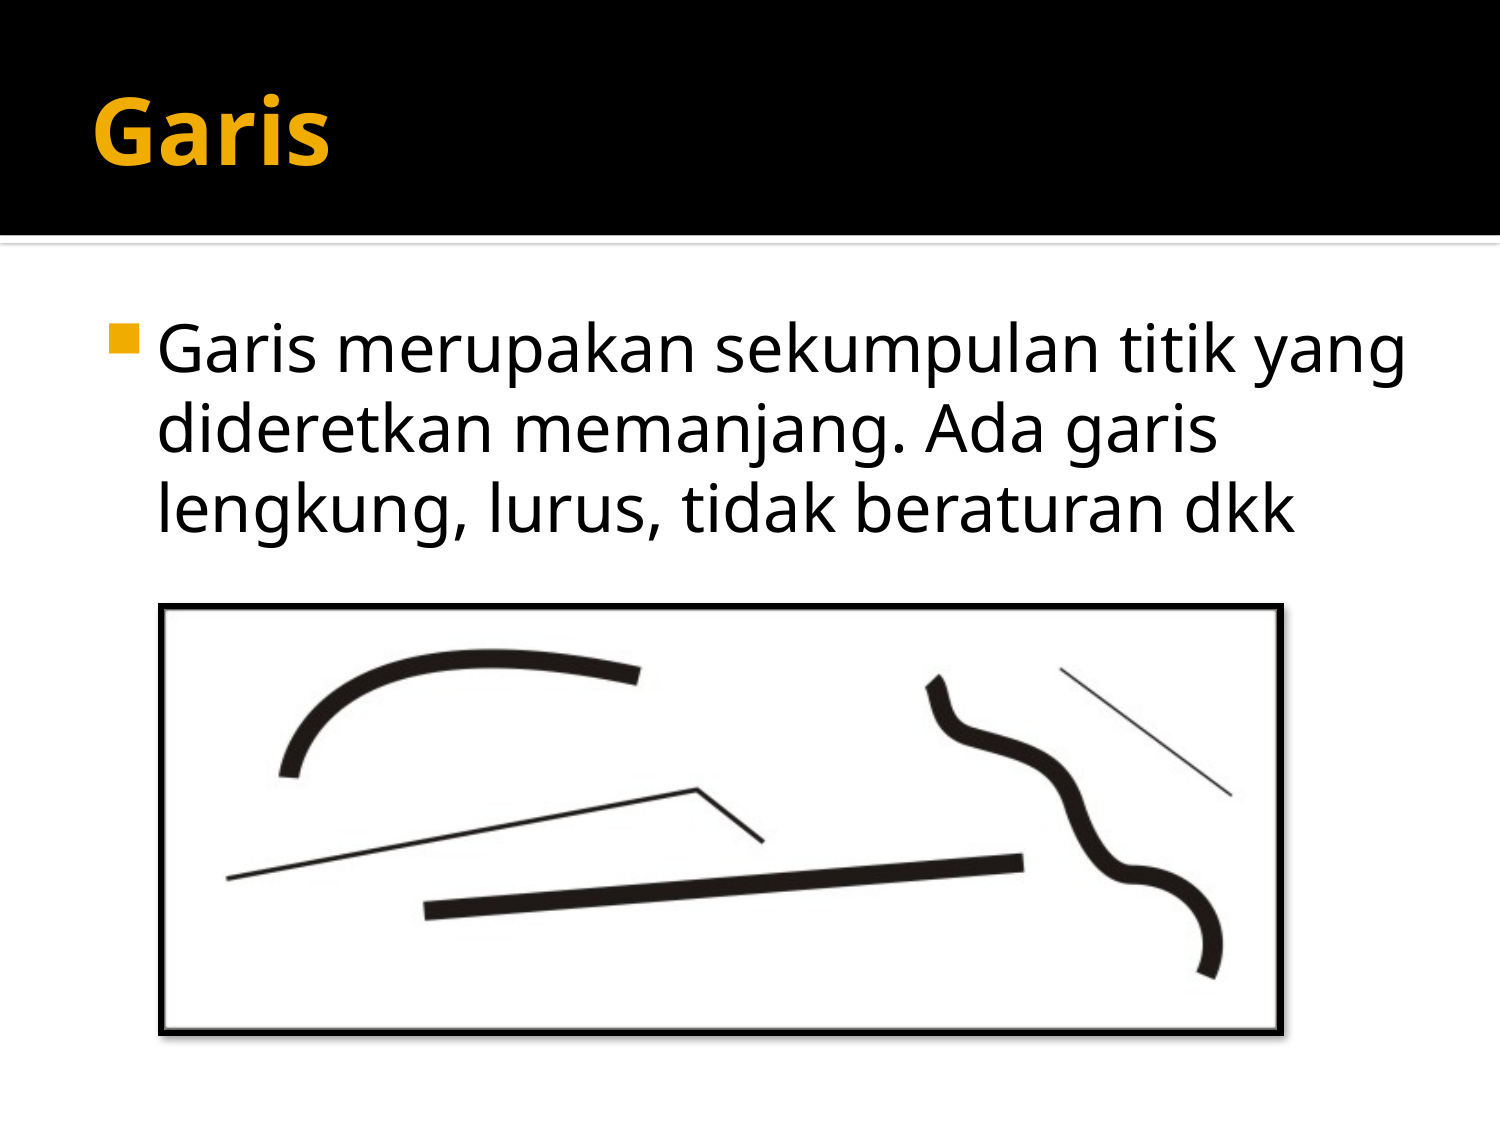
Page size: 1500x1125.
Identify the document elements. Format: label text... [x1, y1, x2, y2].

picture [163, 609, 1278, 1031]
title Garis [75, 25, 1425, 231]
list Garis merupakan sekumpulan titik yang dideretkan memanjang. Ada garis lengkung, lurus, tidak beraturan dkk [75, 291, 1425, 1050]
